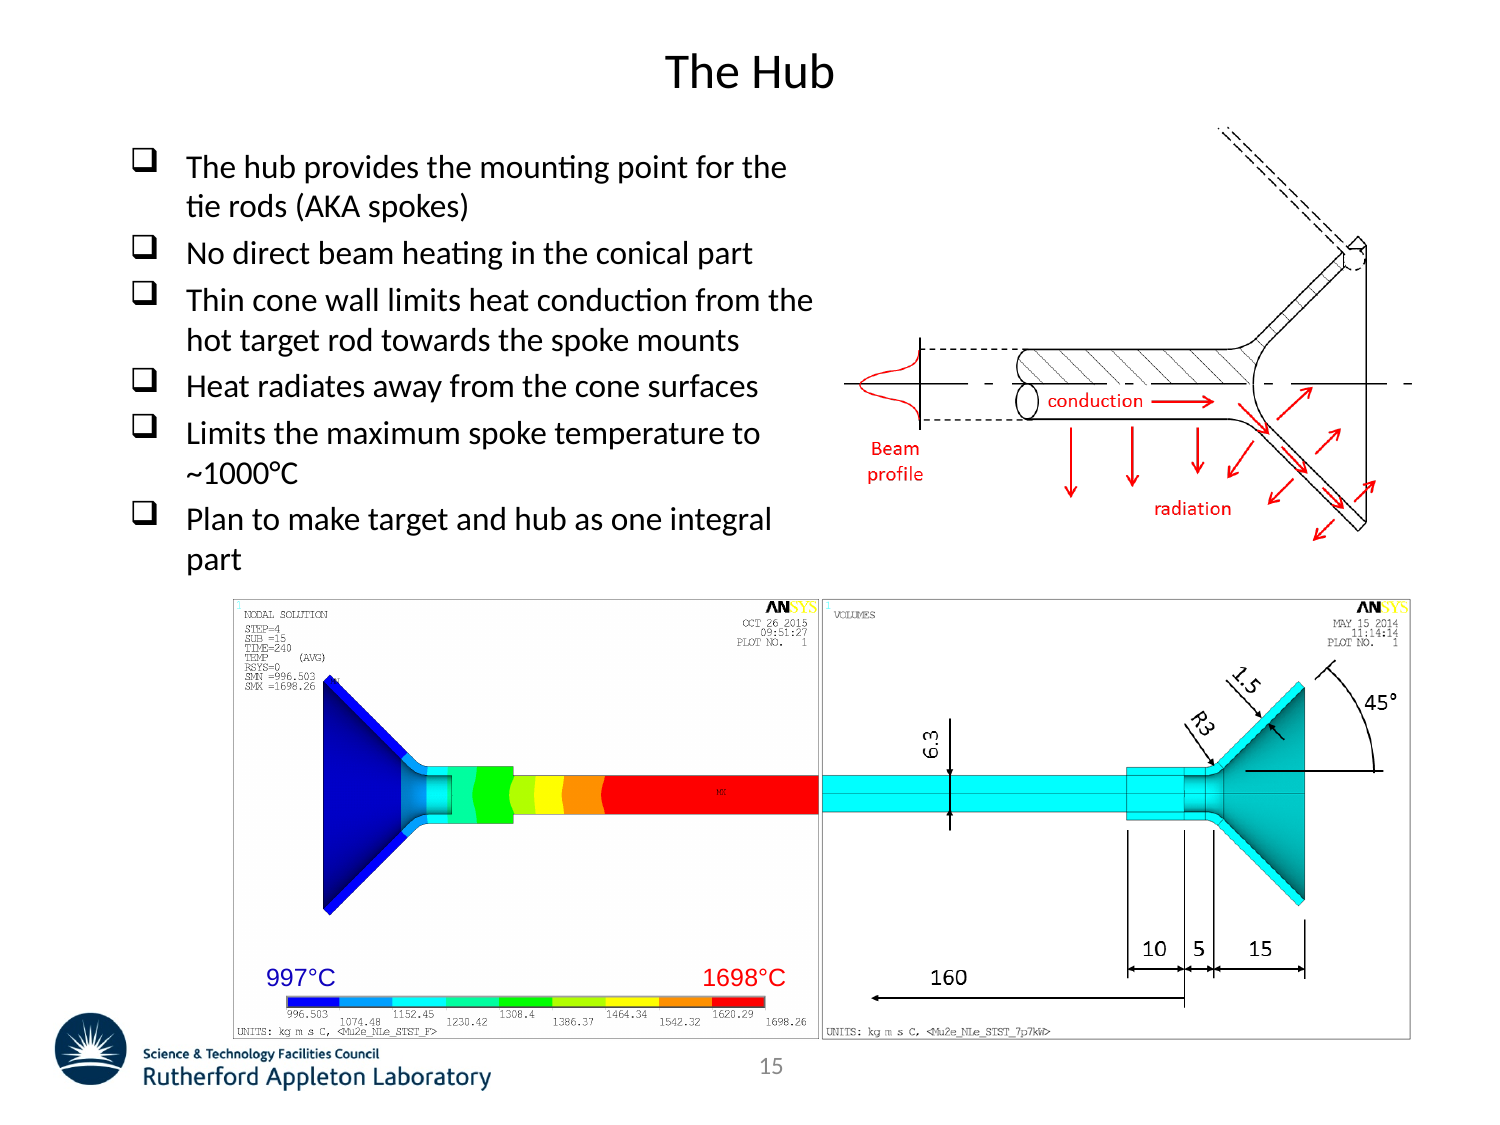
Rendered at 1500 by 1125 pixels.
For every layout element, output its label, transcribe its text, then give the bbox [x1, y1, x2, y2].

text_box The hub provides the mounting point for the tie rods (AKA spokes) No direct beam heating in the conical part Thin cone wall limits heat conduction from the hot target rod towards the spoke mounts Heat radiates away from the cone surfaces Limits the maximum spoke temperature to ~1000°C Plan to make target and hub as one integral part [114, 137, 845, 598]
picture [844, 125, 1412, 553]
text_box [230, 597, 822, 1041]
picture [822, 597, 1412, 1041]
picture [53, 1011, 491, 1091]
title The Hub [0, 0, 1500, 138]
